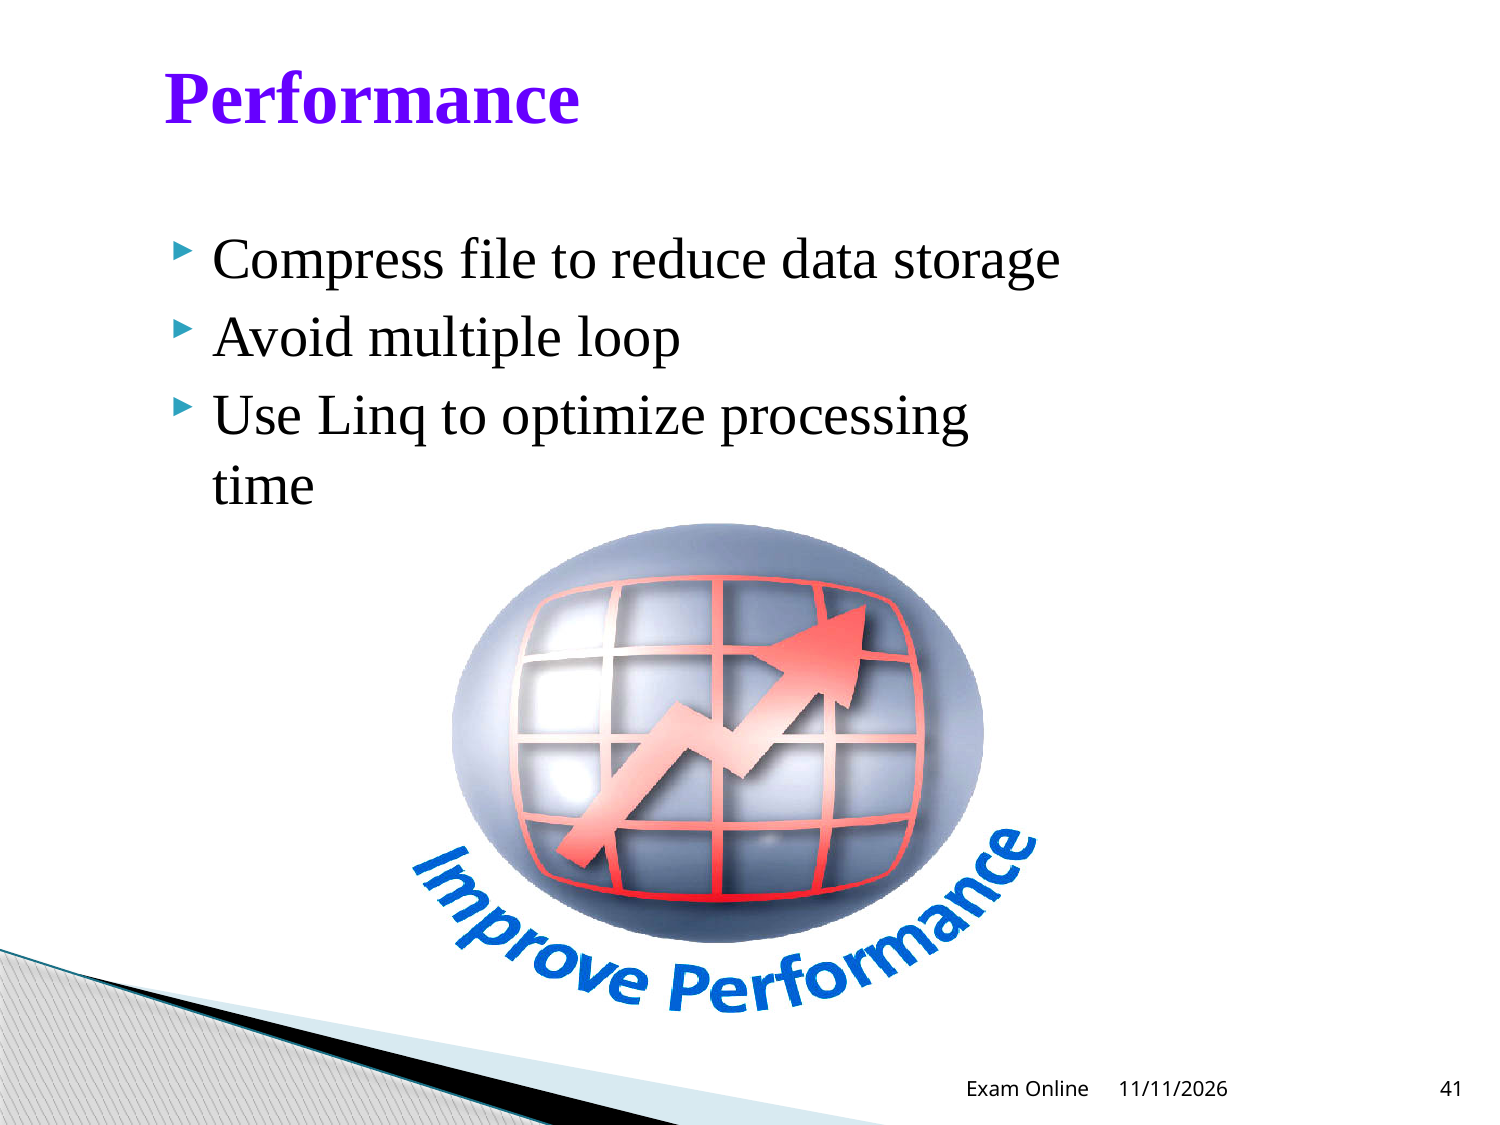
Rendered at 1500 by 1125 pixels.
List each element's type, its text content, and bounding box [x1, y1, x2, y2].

list Compress file to reduce data storage Avoid multiple loop Use Linq to optimize processing time [137, 212, 1088, 955]
footer Exam Online [718, 1051, 1105, 1112]
title Performance [0, 0, 1225, 188]
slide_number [1105, 1051, 1418, 1112]
slide_number 41 [1418, 1051, 1479, 1112]
picture [412, 512, 1038, 1013]
